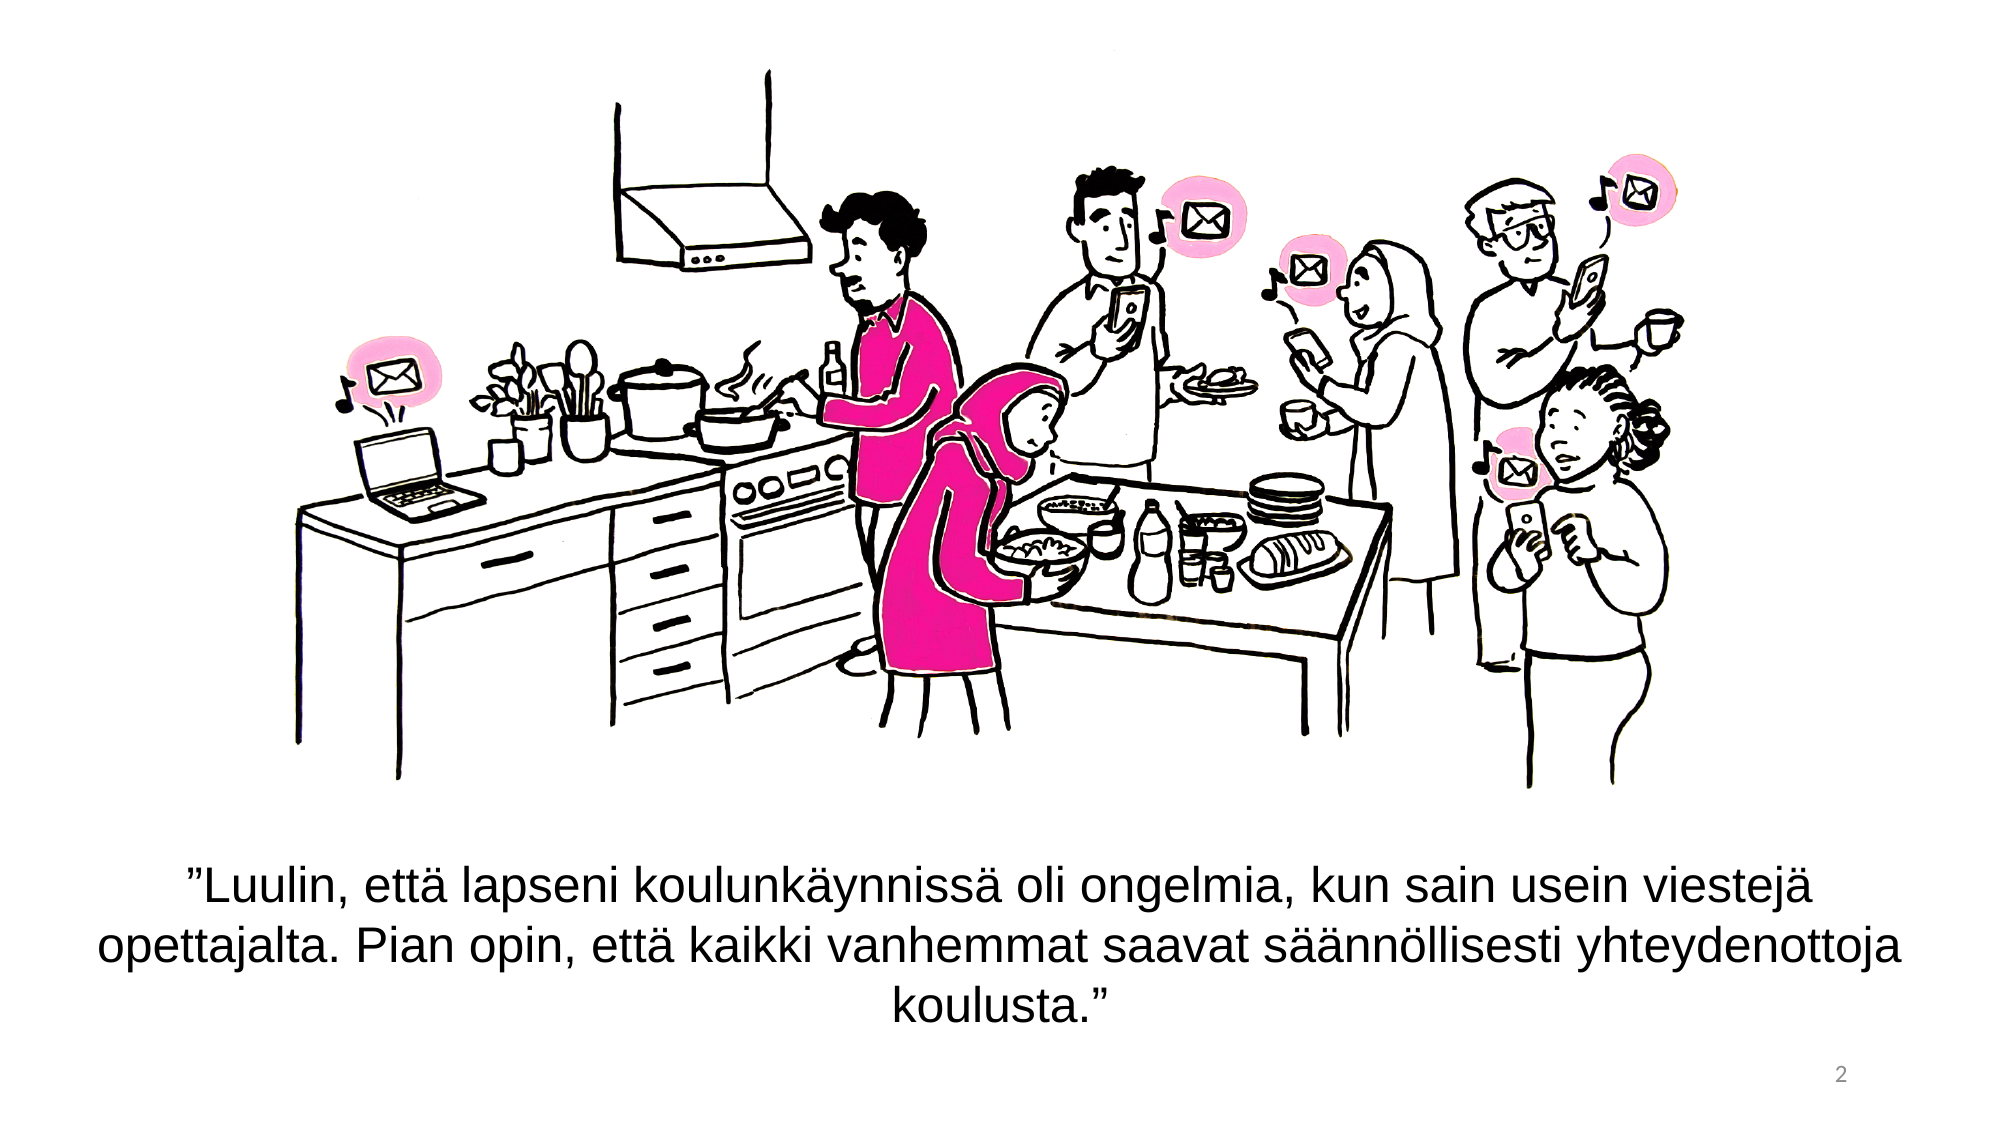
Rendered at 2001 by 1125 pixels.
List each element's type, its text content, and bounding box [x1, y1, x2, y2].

list ”Luulin, että lapseni koulunkäynnissä oli ongelmia, kun sain usein viestejä opettajalta. Pian opin, että kaikki vanhemmat saavat säännöllisesti yhteydenottoja koulusta.” [78, 845, 1922, 1043]
slide_number 2 [1412, 1042, 1863, 1103]
picture [227, 19, 1773, 846]
